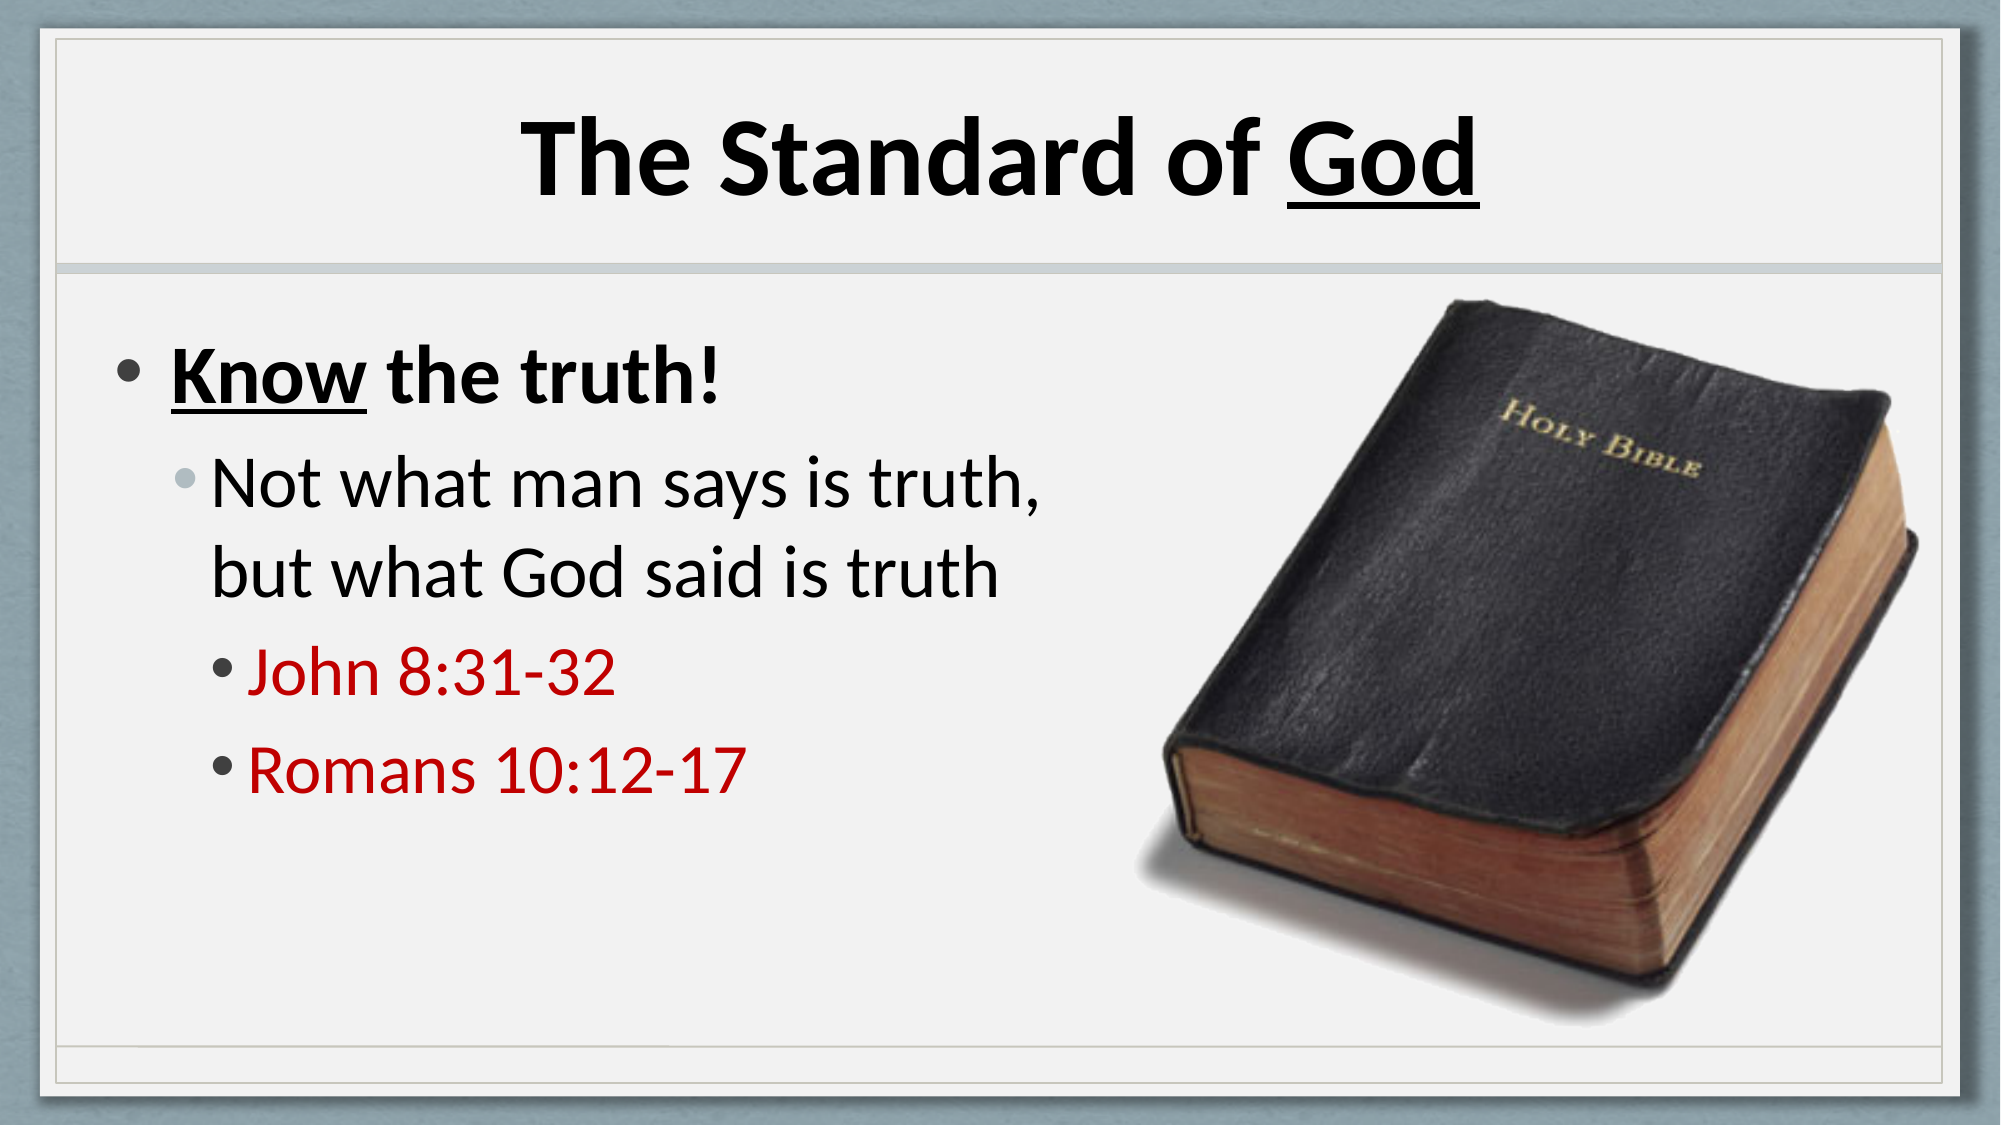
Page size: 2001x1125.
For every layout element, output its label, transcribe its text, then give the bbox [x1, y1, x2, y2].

list Know the truth! Not what man says is truth, but what God said is truth John 8:31-32 Romans 10:12-17 [99, 312, 1091, 1050]
title The Standard of God [196, 40, 1804, 260]
picture [1098, 213, 1976, 1086]
